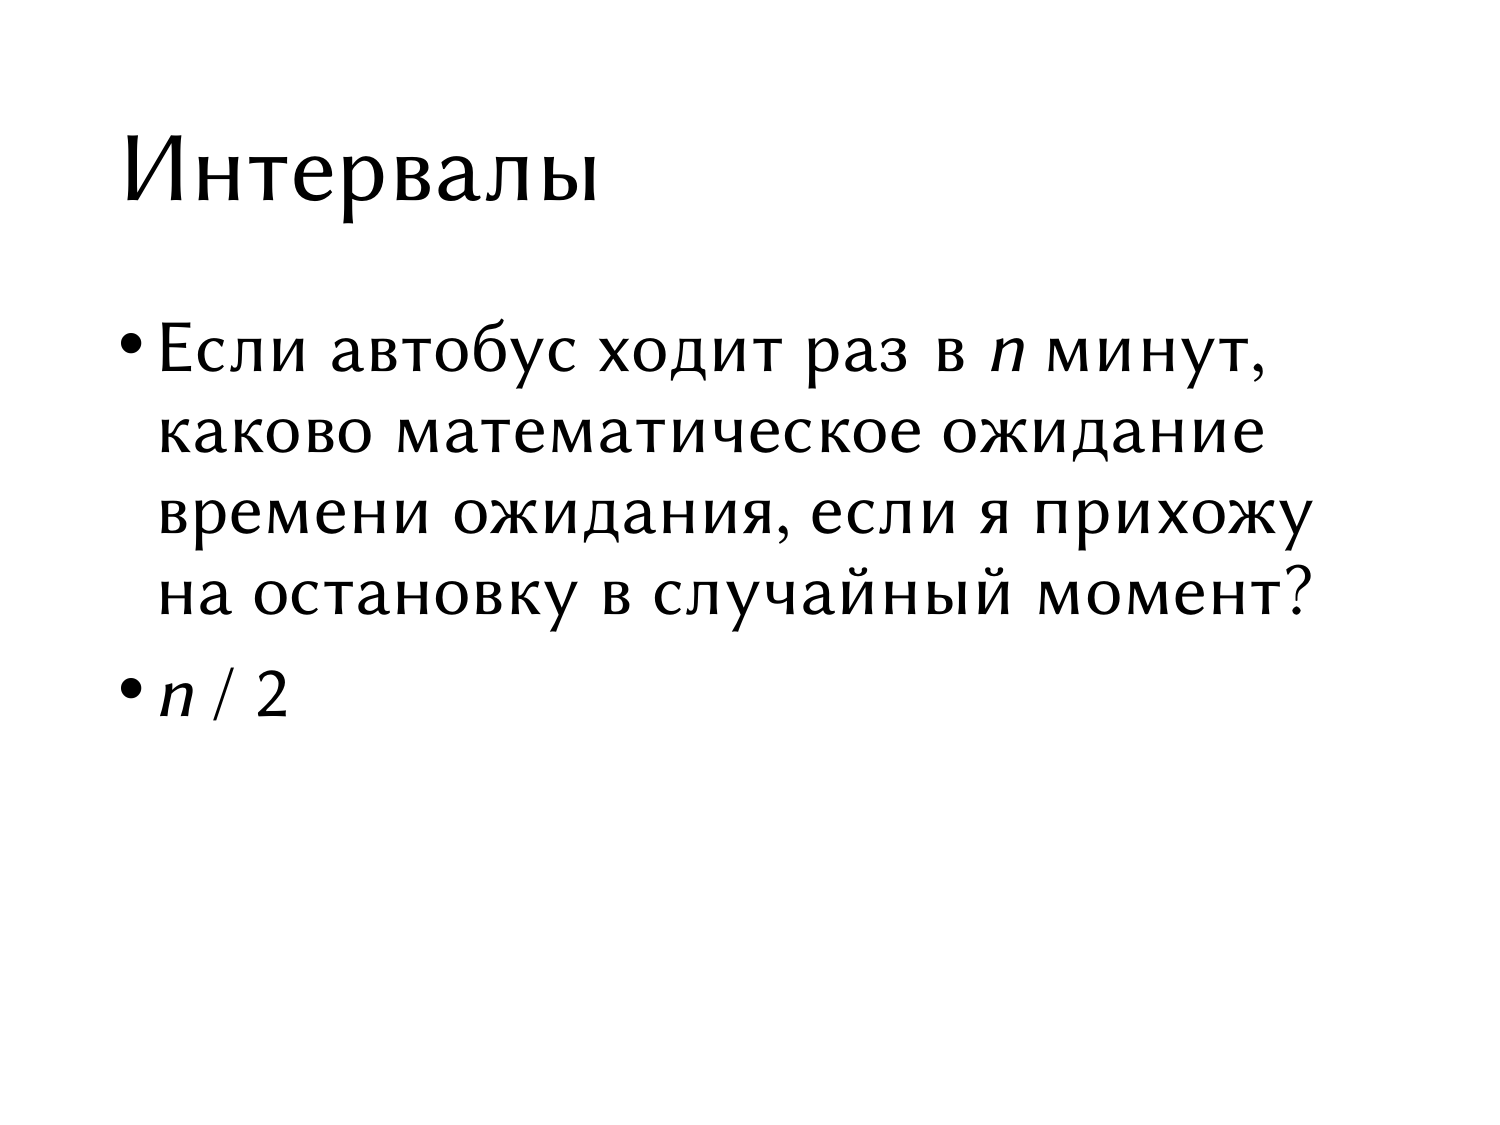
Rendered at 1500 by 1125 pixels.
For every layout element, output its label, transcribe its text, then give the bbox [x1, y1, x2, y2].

list Если автобус ходит раз в n минут, каково математическое ожидание времени ожидания, если я прихожу на остановку в случайный момент? n / 2 [103, 299, 1397, 1014]
title Интервалы [103, 59, 1397, 278]
